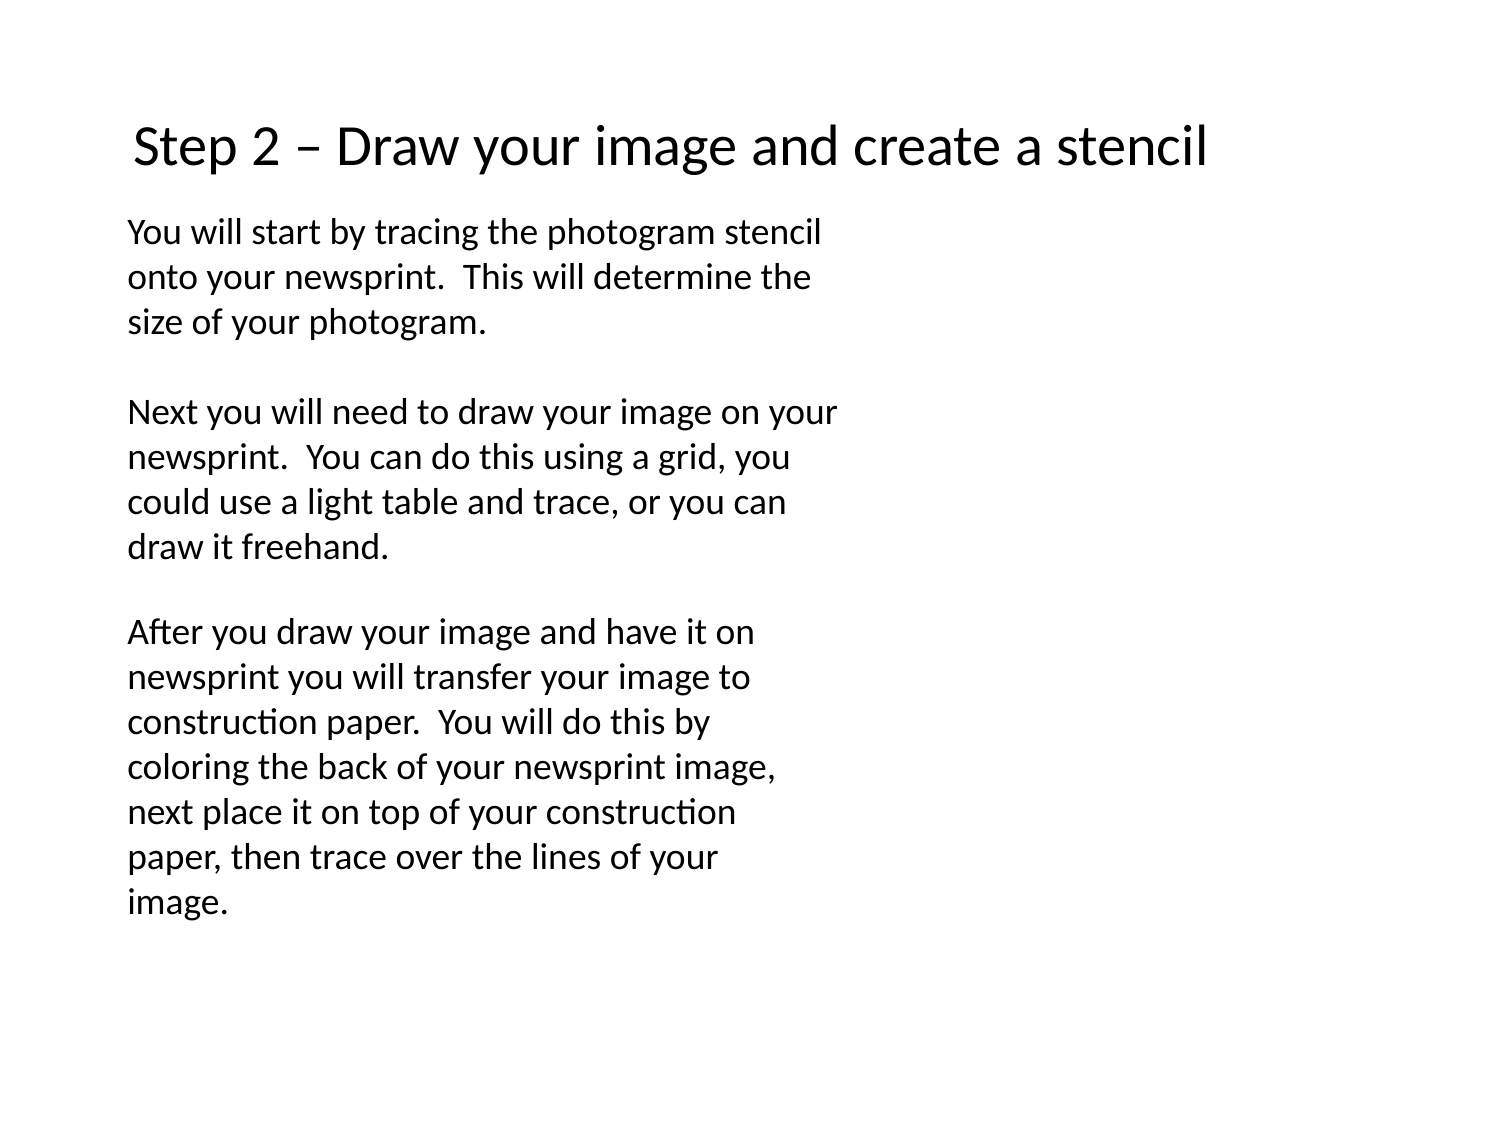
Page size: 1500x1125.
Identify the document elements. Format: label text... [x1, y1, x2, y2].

text_box Step 2 – Draw your image and create a stencil [118, 99, 1224, 185]
text_box After you draw your image and have it on newsprint you will transfer your image to construction paper. You will do this by coloring the back of your newsprint image, next place it on top of your construction paper, then trace over the lines of your image. [112, 599, 838, 930]
text_box You will start by tracing the photogram stencil onto your newsprint. This will determine the size of your photogram. Next you will need to draw your image on your newsprint. You can do this using a grid, you could use a light table and trace, or you can draw it freehand. [112, 199, 863, 575]
